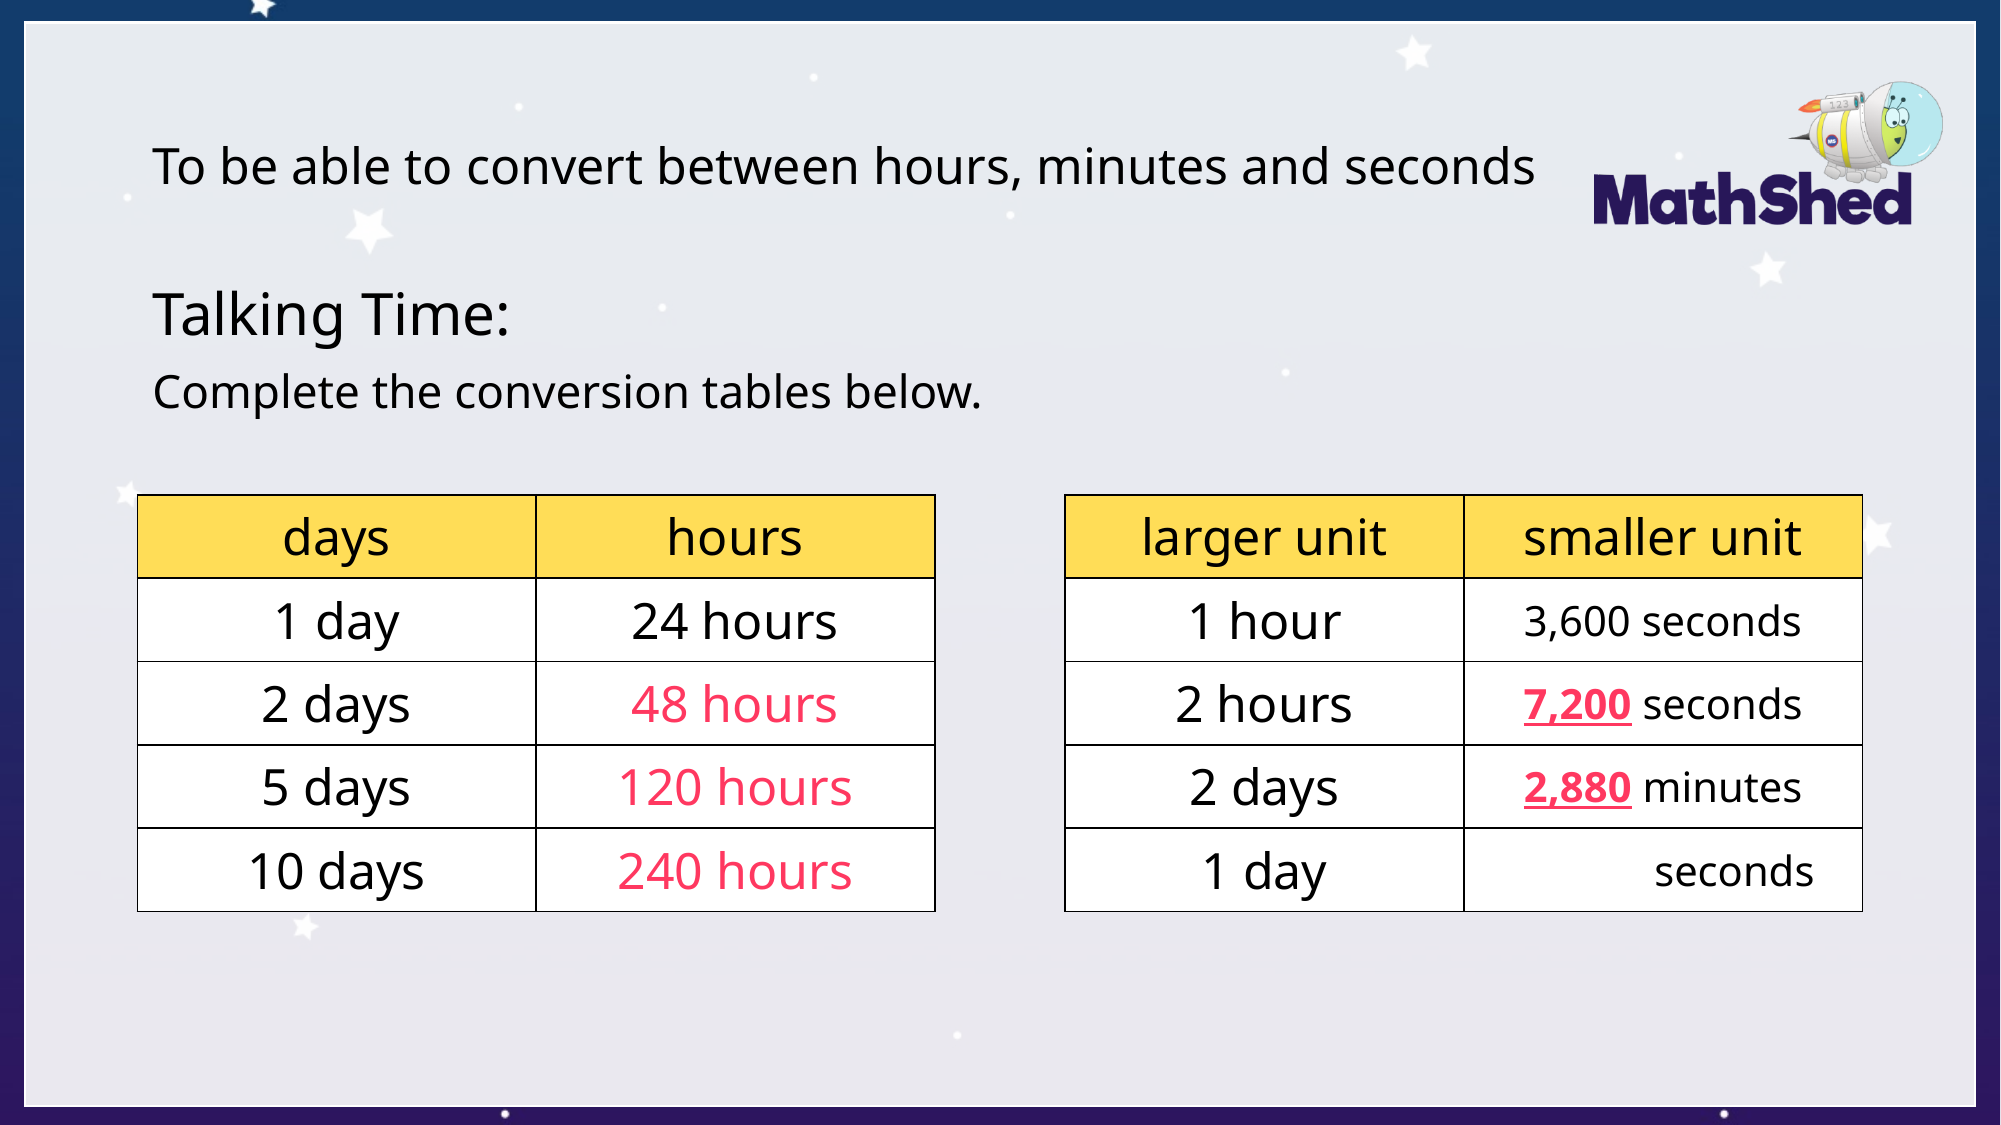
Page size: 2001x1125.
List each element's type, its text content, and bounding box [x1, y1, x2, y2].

table_cell 1 day [138, 579, 535, 661]
table_header larger unit [1066, 496, 1463, 577]
table_cell 5 days [138, 746, 535, 827]
table_cell 240 hours [537, 829, 934, 911]
table_cell 7,200 seconds [1465, 662, 1862, 744]
table_cell 2 days [138, 662, 535, 744]
title To be able to convert between hours, minutes and seconds [137, 59, 1578, 277]
table_cell 86,400 seconds [1465, 829, 1862, 911]
table_cell 10 days [138, 829, 535, 911]
table_cell 1 hour [1066, 579, 1463, 661]
table_cell 2 days [1066, 746, 1463, 827]
table_header days [138, 496, 535, 577]
table_cell 24 hours [537, 579, 934, 661]
table_header smaller unit [1465, 496, 1862, 577]
picture [0, 0, 2001, 1125]
table_cell 120 hours [537, 746, 934, 827]
table_cell 3,600 seconds [1465, 579, 1862, 661]
table_cell 1 day [1066, 829, 1463, 911]
list Talking Time: Complete the conversion tables below. [137, 277, 1945, 992]
table_cell 48 hours [537, 662, 934, 744]
table_header hours [537, 496, 934, 577]
table_cell 2,880 minutes [1465, 746, 1862, 827]
table_cell 2 hours [1066, 662, 1463, 744]
